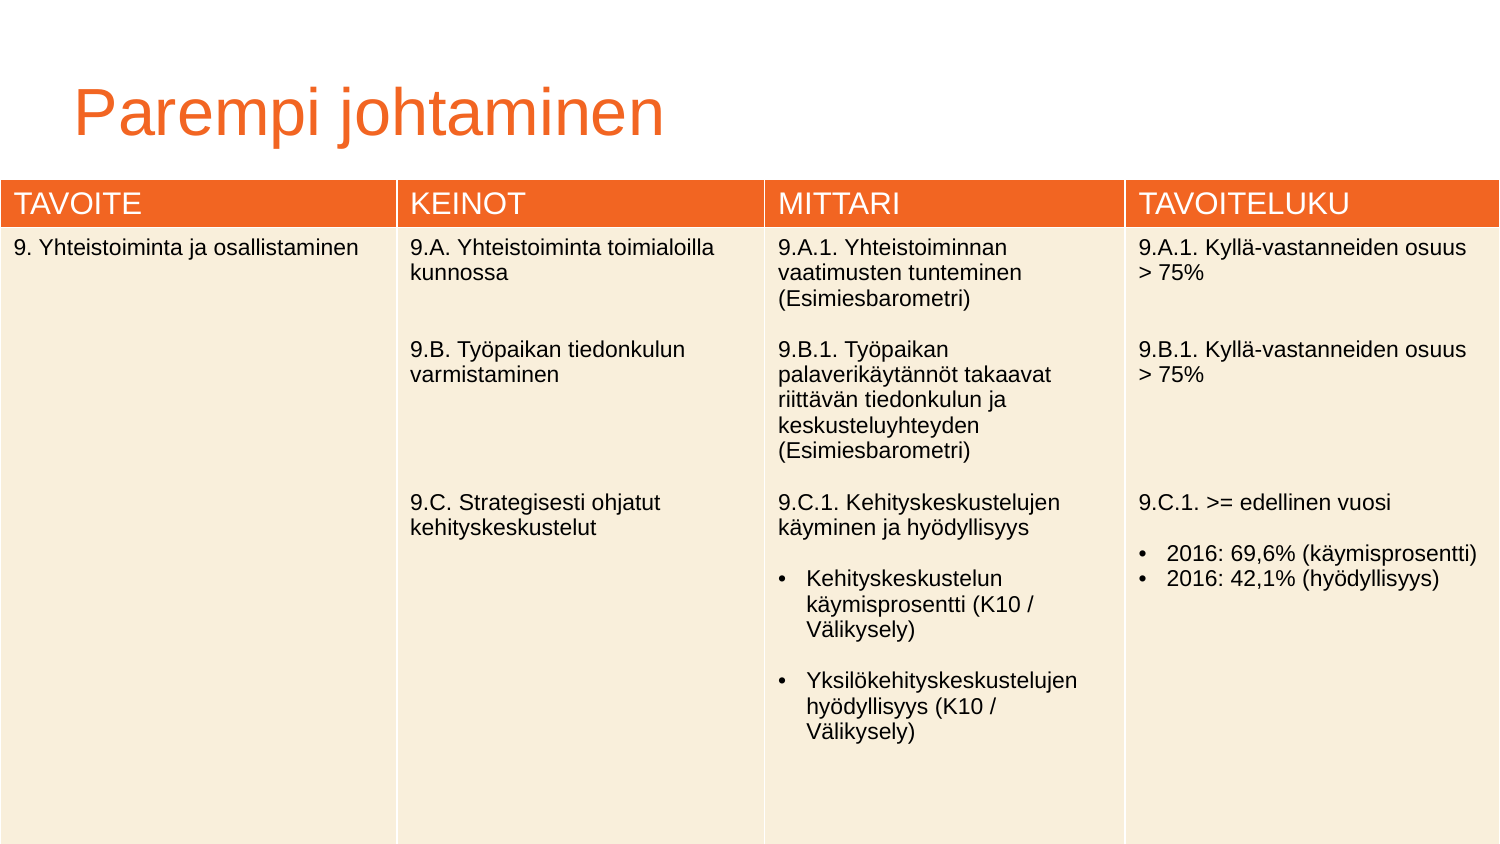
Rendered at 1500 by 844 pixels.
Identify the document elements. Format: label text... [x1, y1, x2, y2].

table_header TAVOITE [1, 180, 396, 227]
table_header KEINOT [398, 180, 764, 227]
table_cell 9.A.1. Kyllä-vastanneiden osuus > 75% 9.B.1. Kyllä-vastanneiden osuus > 75% 9.C.1. >= edellinen vuosi 2016: 69,6% (käymisprosentti) 2016: 42,1% (hyödyllisyys) [1126, 228, 1499, 844]
table_cell 9. Yhteistoiminta ja osallistaminen [1, 228, 396, 844]
text_box Parempi johtaminen [58, 61, 681, 156]
table_cell 9.A. Yhteistoiminta toimialoilla kunnossa 9.B. Työpaikan tiedonkulun varmistaminen 9.C. Strategisesti ohjatut kehityskeskustelut [398, 228, 764, 844]
table_header MITTARI [765, 180, 1124, 227]
table_header TAVOITELUKU [1126, 180, 1499, 227]
table_cell 9.A.1. Yhteistoiminnan vaatimusten tunteminen (Esimiesbarometri) 9.B.1. Työpaikan palaverikäytännöt takaavat riittävän tiedonkulun ja keskusteluyhteyden (Esimiesbarometri) 9.C.1. Kehityskeskustelujen käyminen ja hyödyllisyys Kehityskeskustelun käymisprosentti (K10 / Välikysely) Yksilökehityskeskustelujen hyödyllisyys (K10 / Välikysely) [765, 228, 1124, 844]
